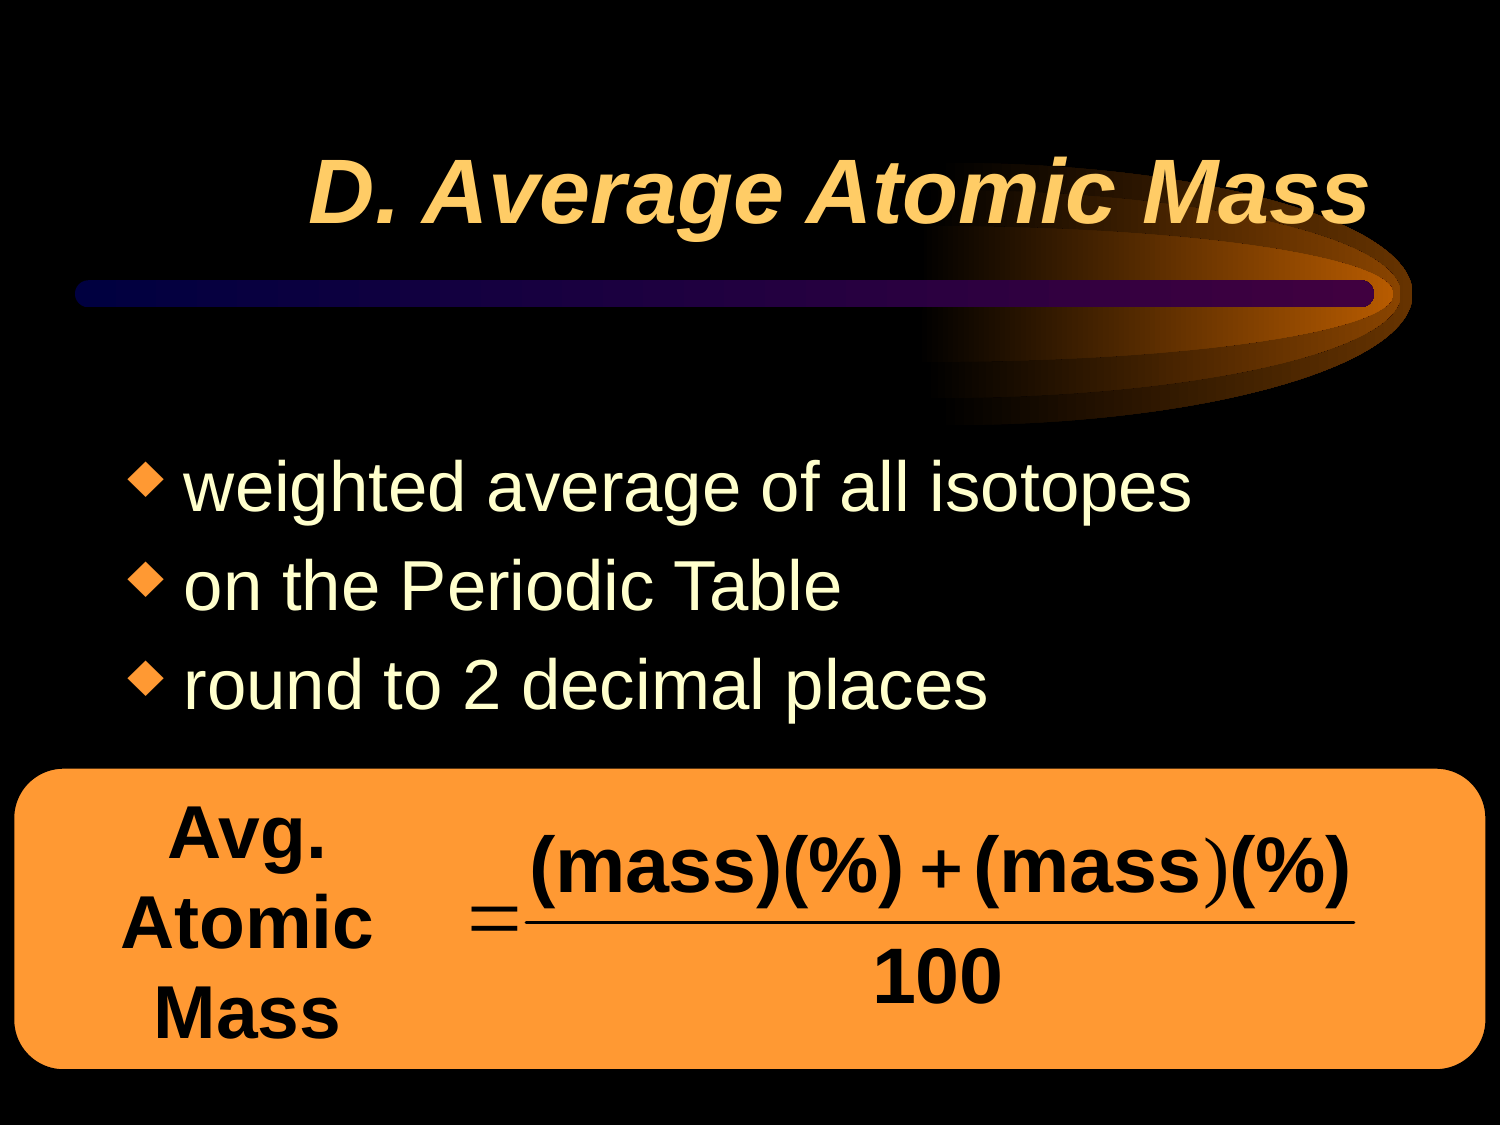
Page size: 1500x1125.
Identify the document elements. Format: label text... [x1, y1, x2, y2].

title D. Average Atomic Mass [112, 62, 1388, 251]
list weighted average of all isotopes on the Periodic Table round to 2 decimal places [112, 432, 1447, 703]
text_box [12, 767, 1487, 1071]
